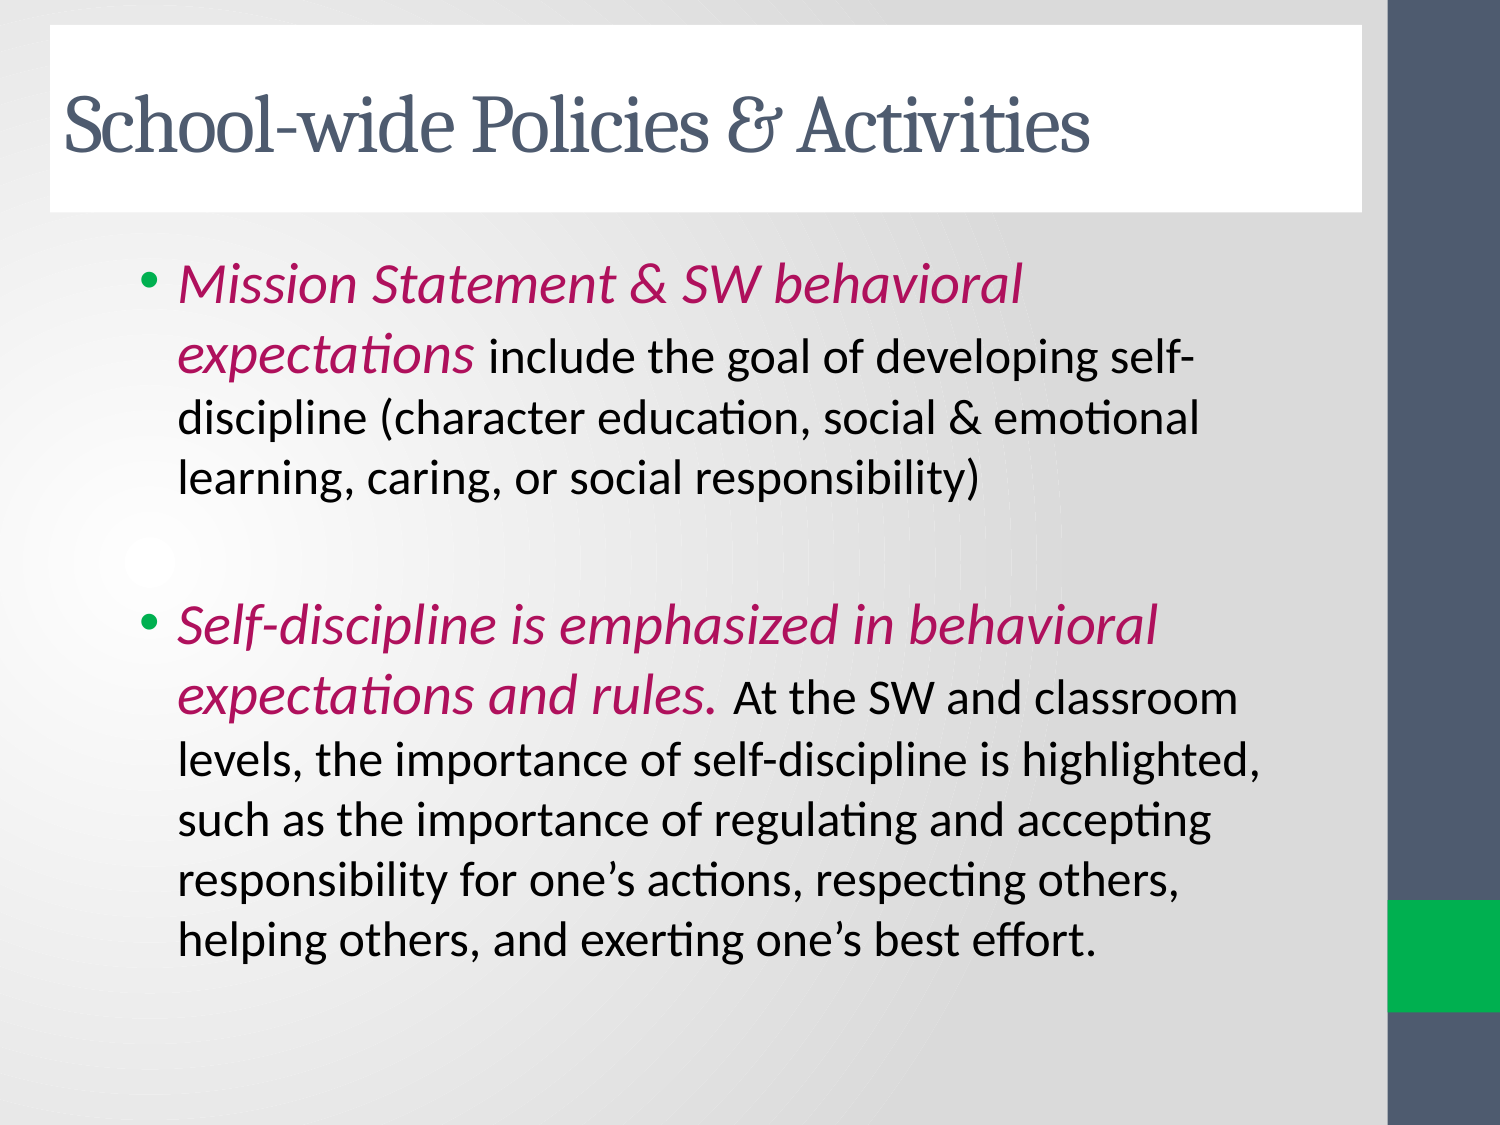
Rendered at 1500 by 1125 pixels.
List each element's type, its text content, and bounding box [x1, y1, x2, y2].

title School-wide Policies & Activities [50, 24, 1362, 213]
list Mission Statement & SW behavioral expectations include the goal of developing self-discipline (character education, social & emotional learning, caring, or social responsibility) Self-discipline is emphasized in behavioral expectations and rules. At the SW and classroom levels, the importance of self-discipline is highlighted, such as the importance of regulating and accepting responsibility for one’s actions, respecting others, helping others, and exerting one’s best effort. [105, 237, 1306, 1013]
